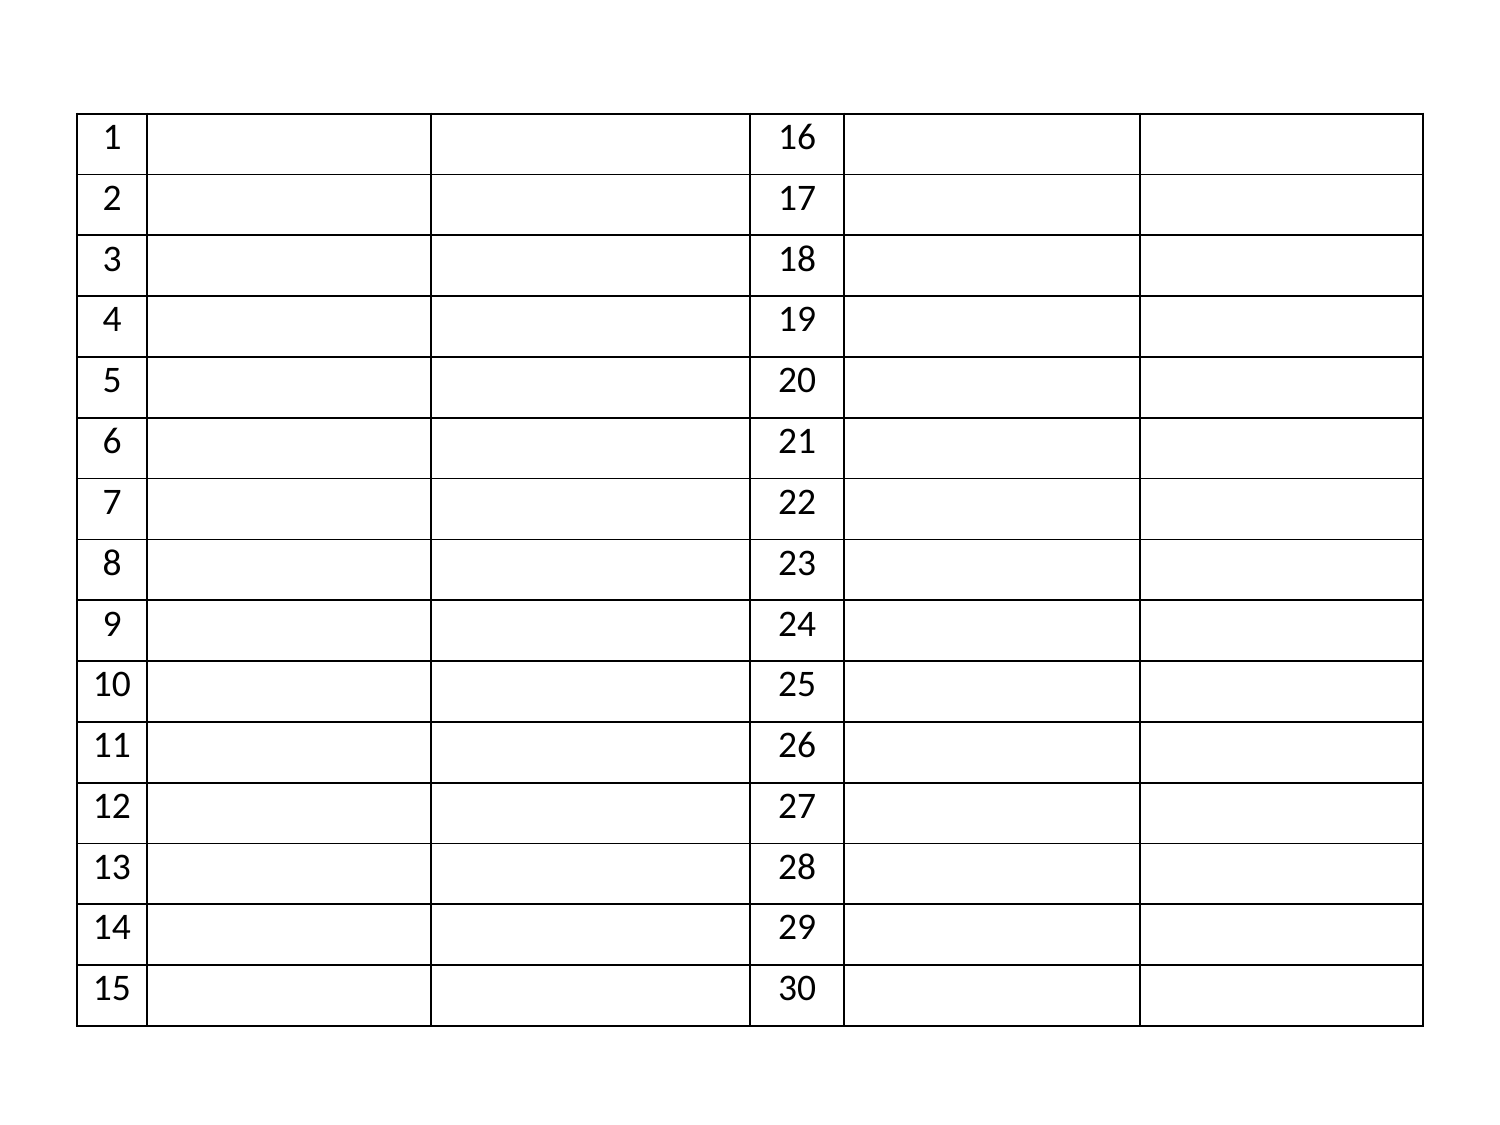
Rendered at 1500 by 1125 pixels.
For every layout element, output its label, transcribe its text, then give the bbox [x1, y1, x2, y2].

table_cell 20 [751, 358, 843, 417]
table_cell [148, 723, 430, 782]
table_cell [432, 358, 749, 417]
table_cell [1141, 723, 1422, 782]
table_cell 17 [751, 175, 843, 234]
table_cell [1141, 601, 1422, 660]
table_cell [1141, 175, 1422, 234]
table_cell [148, 419, 430, 478]
table_cell [432, 905, 749, 964]
table_cell [845, 479, 1139, 539]
table_cell [1141, 540, 1422, 599]
table_cell [1141, 784, 1422, 843]
table_cell [148, 236, 430, 295]
table_cell 24 [751, 601, 843, 660]
table_cell [148, 662, 430, 721]
table_cell 21 [751, 419, 843, 478]
table_cell [148, 540, 430, 599]
table_cell [432, 784, 749, 843]
table_cell [432, 236, 749, 295]
table_cell 9 [78, 601, 146, 660]
table_cell [845, 844, 1139, 903]
table_cell 22 [751, 479, 843, 539]
table_cell 13 [78, 844, 146, 903]
table_cell [432, 175, 749, 234]
table_cell 12 [78, 784, 146, 843]
table_cell [148, 479, 430, 539]
table_cell [1141, 966, 1422, 1025]
table_cell [432, 844, 749, 903]
table_cell [845, 297, 1139, 356]
table_cell [845, 236, 1139, 295]
table_cell 26 [751, 723, 843, 782]
table_cell 2 [78, 175, 146, 234]
table_cell [845, 966, 1139, 1025]
table_cell 14 [78, 905, 146, 964]
table_cell [148, 175, 430, 234]
table_cell [432, 723, 749, 782]
table_cell [148, 905, 430, 964]
table_cell [1141, 844, 1422, 903]
table_cell [845, 601, 1139, 660]
table_cell [1141, 662, 1422, 721]
table_cell 8 [78, 540, 146, 599]
table_cell [845, 358, 1139, 417]
table_header [1141, 115, 1422, 174]
table_cell [845, 419, 1139, 478]
table_cell 28 [751, 844, 843, 903]
table_header [432, 115, 749, 174]
table_cell 19 [751, 297, 843, 356]
table_cell [845, 905, 1139, 964]
table_cell [1141, 236, 1422, 295]
table_cell [432, 601, 749, 660]
table_cell [148, 358, 430, 417]
table_header 16 [751, 115, 843, 174]
table_cell 10 [78, 662, 146, 721]
table_cell 23 [751, 540, 843, 599]
table_cell 18 [751, 236, 843, 295]
table_cell [1141, 297, 1422, 356]
table_cell 6 [78, 419, 146, 478]
table_cell [432, 662, 749, 721]
table_cell 25 [751, 662, 843, 721]
table_cell 3 [78, 236, 146, 295]
table_cell [432, 966, 749, 1025]
table_cell [432, 479, 749, 539]
table_cell [148, 784, 430, 843]
table_cell [148, 297, 430, 356]
table_cell [148, 844, 430, 903]
table_cell [1141, 358, 1422, 417]
table_cell [432, 419, 749, 478]
table_cell 27 [751, 784, 843, 843]
table_header [148, 115, 430, 174]
table_cell 7 [78, 479, 146, 539]
table_cell 11 [78, 723, 146, 782]
table_cell [432, 297, 749, 356]
table_cell 29 [751, 905, 843, 964]
table_header 1 [78, 115, 146, 174]
table_cell [148, 966, 430, 1025]
table_cell [845, 540, 1139, 599]
table_cell [148, 601, 430, 660]
table_cell [845, 662, 1139, 721]
table_cell 5 [78, 358, 146, 417]
table_cell [1141, 419, 1422, 478]
table_cell [1141, 905, 1422, 964]
table_cell [1141, 479, 1422, 539]
table_cell 4 [78, 297, 146, 356]
table_cell [845, 723, 1139, 782]
table_cell 15 [78, 966, 146, 1025]
table_cell 30 [751, 966, 843, 1025]
table_cell [845, 784, 1139, 843]
table_cell [845, 175, 1139, 234]
table_cell [432, 540, 749, 599]
table_header [845, 115, 1139, 174]
